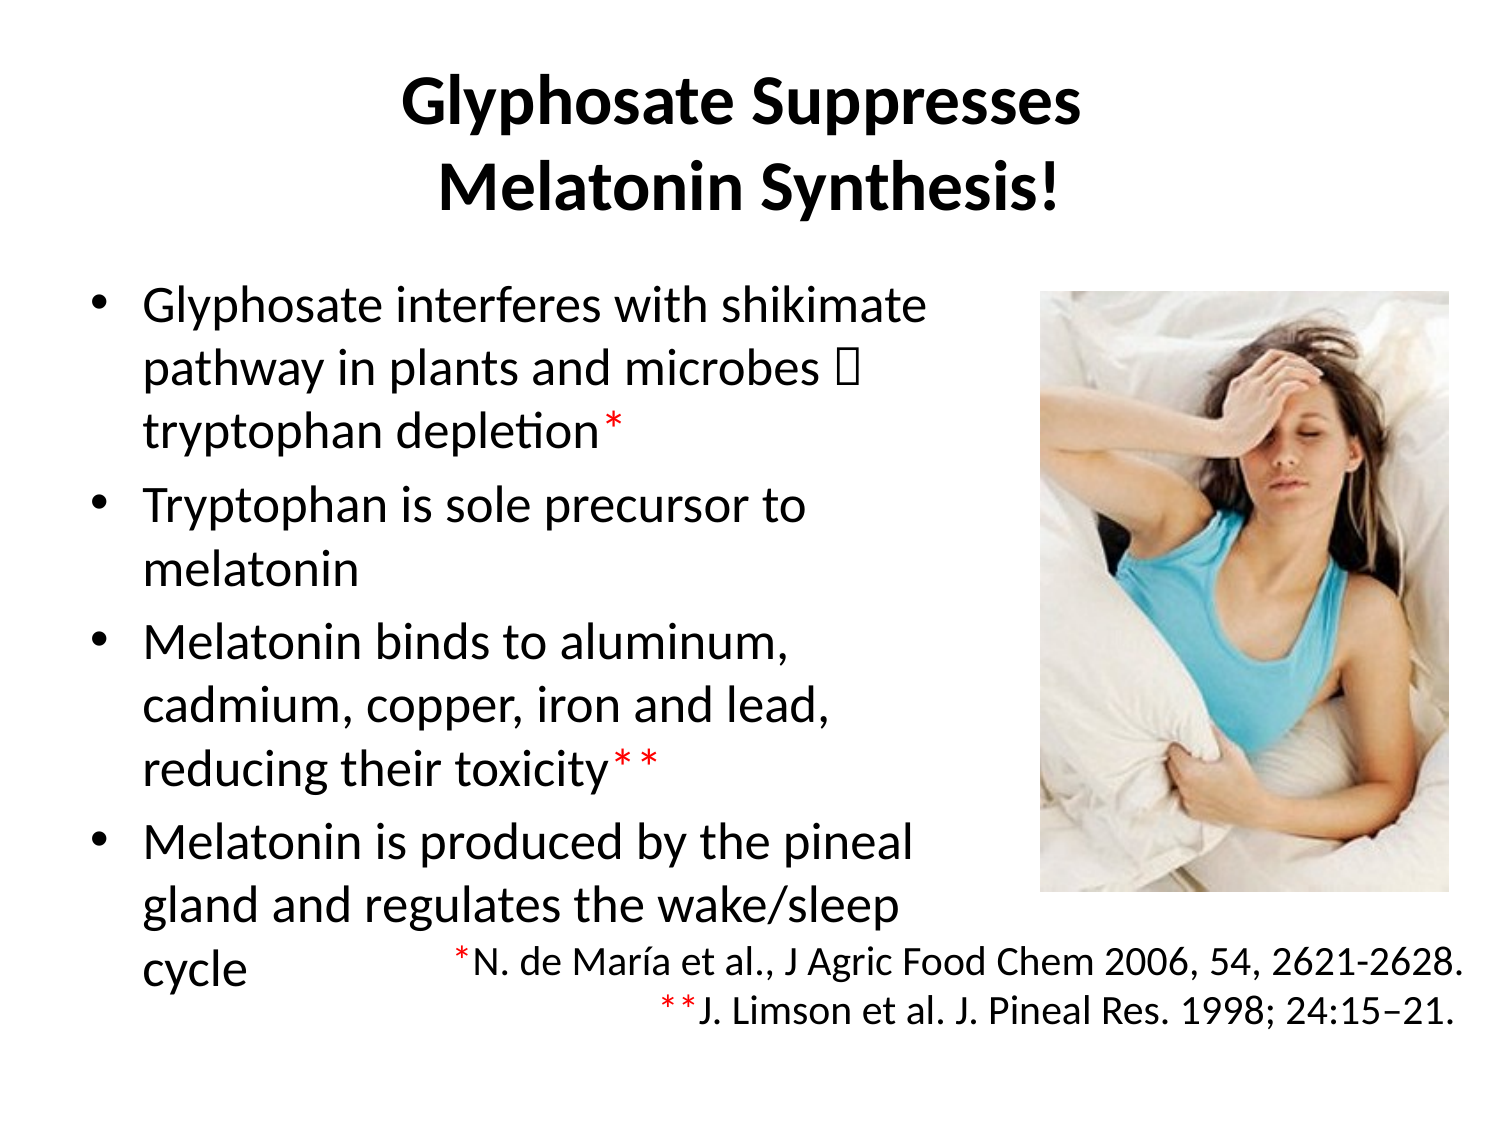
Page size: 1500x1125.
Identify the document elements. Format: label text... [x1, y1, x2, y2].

list Glyphosate interferes with shikimate pathway in plants and microbes  tryptophan depletion* Tryptophan is sole precursor to melatonin Melatonin binds to aluminum, cadmium, copper, iron and lead, reducing their toxicity** Melatonin is produced by the pineal gland and regulates the wake/sleep cycle [75, 262, 989, 1005]
title Glyphosate Suppresses Melatonin Synthesis! [75, 45, 1425, 233]
picture [1040, 291, 1449, 892]
text_box *N. de María et al., J Agric Food Chem 2006, 54, 2621-2628. [436, 926, 1481, 992]
text_box **J. Limson et al. J. Pineal Res. 1998; 24:15–21. [642, 992, 1471, 1040]
